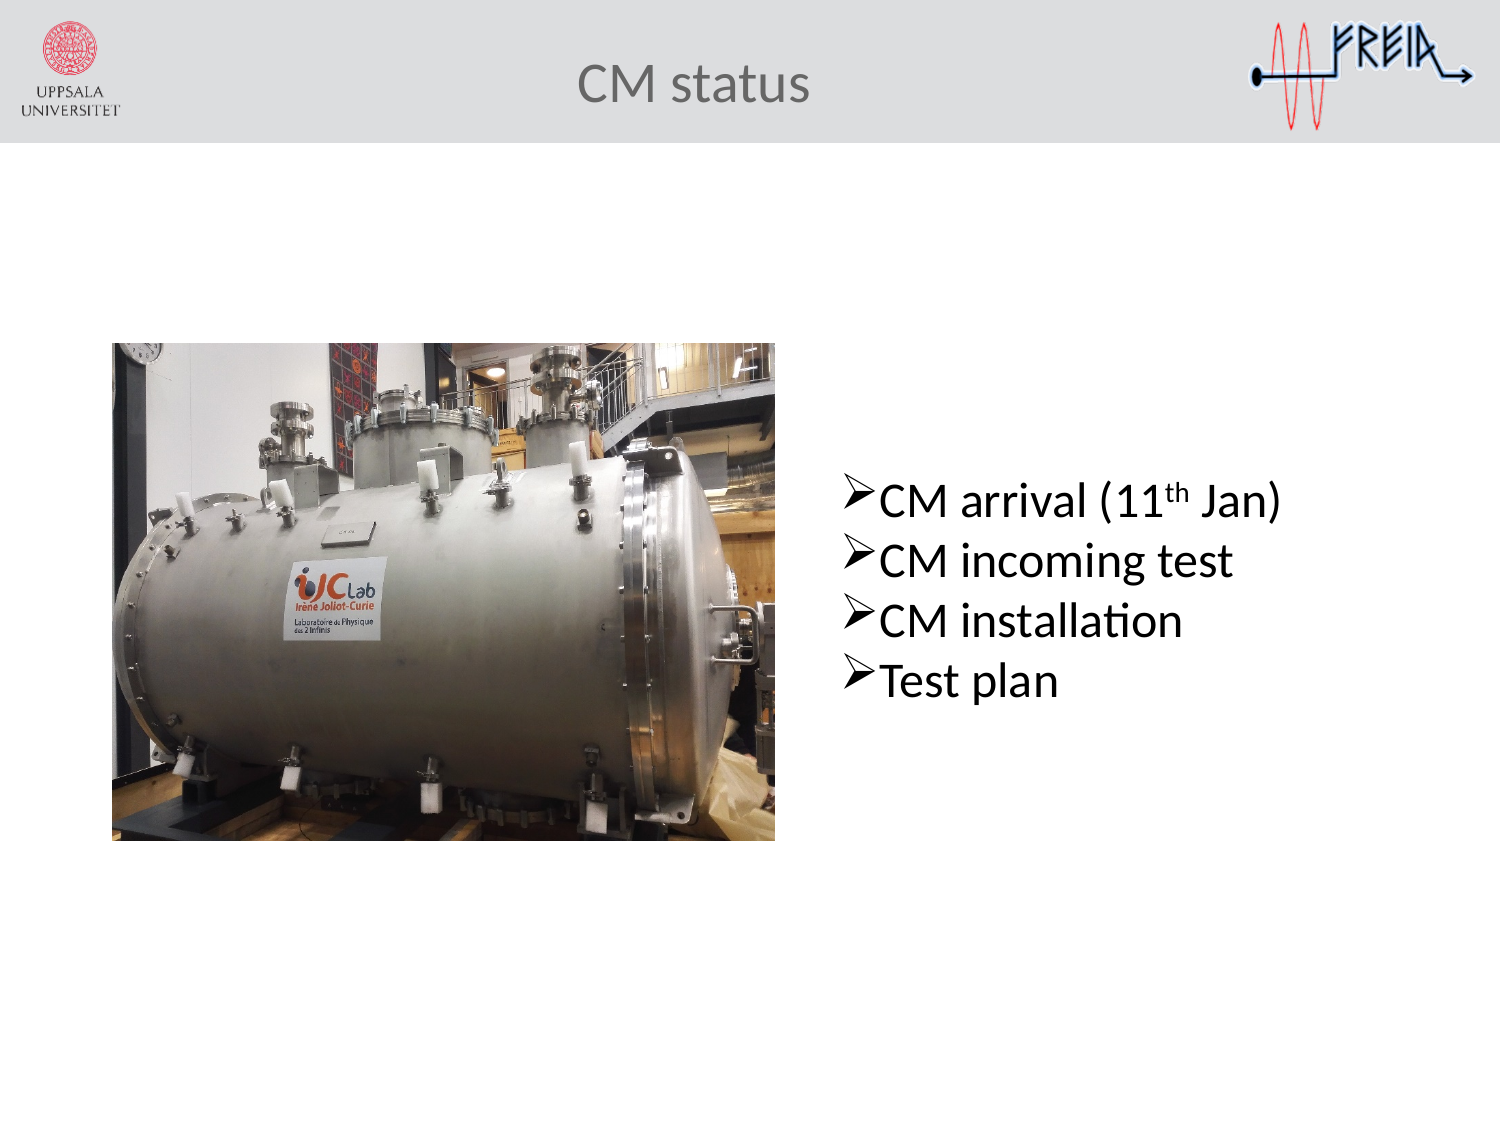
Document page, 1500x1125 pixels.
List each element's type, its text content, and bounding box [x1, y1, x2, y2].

title CM status [562, 52, 918, 126]
picture [112, 343, 776, 841]
text_box CM arrival (11th Jan) CM incoming test CM installation Test plan [825, 399, 1451, 783]
picture [0, 0, 1500, 143]
